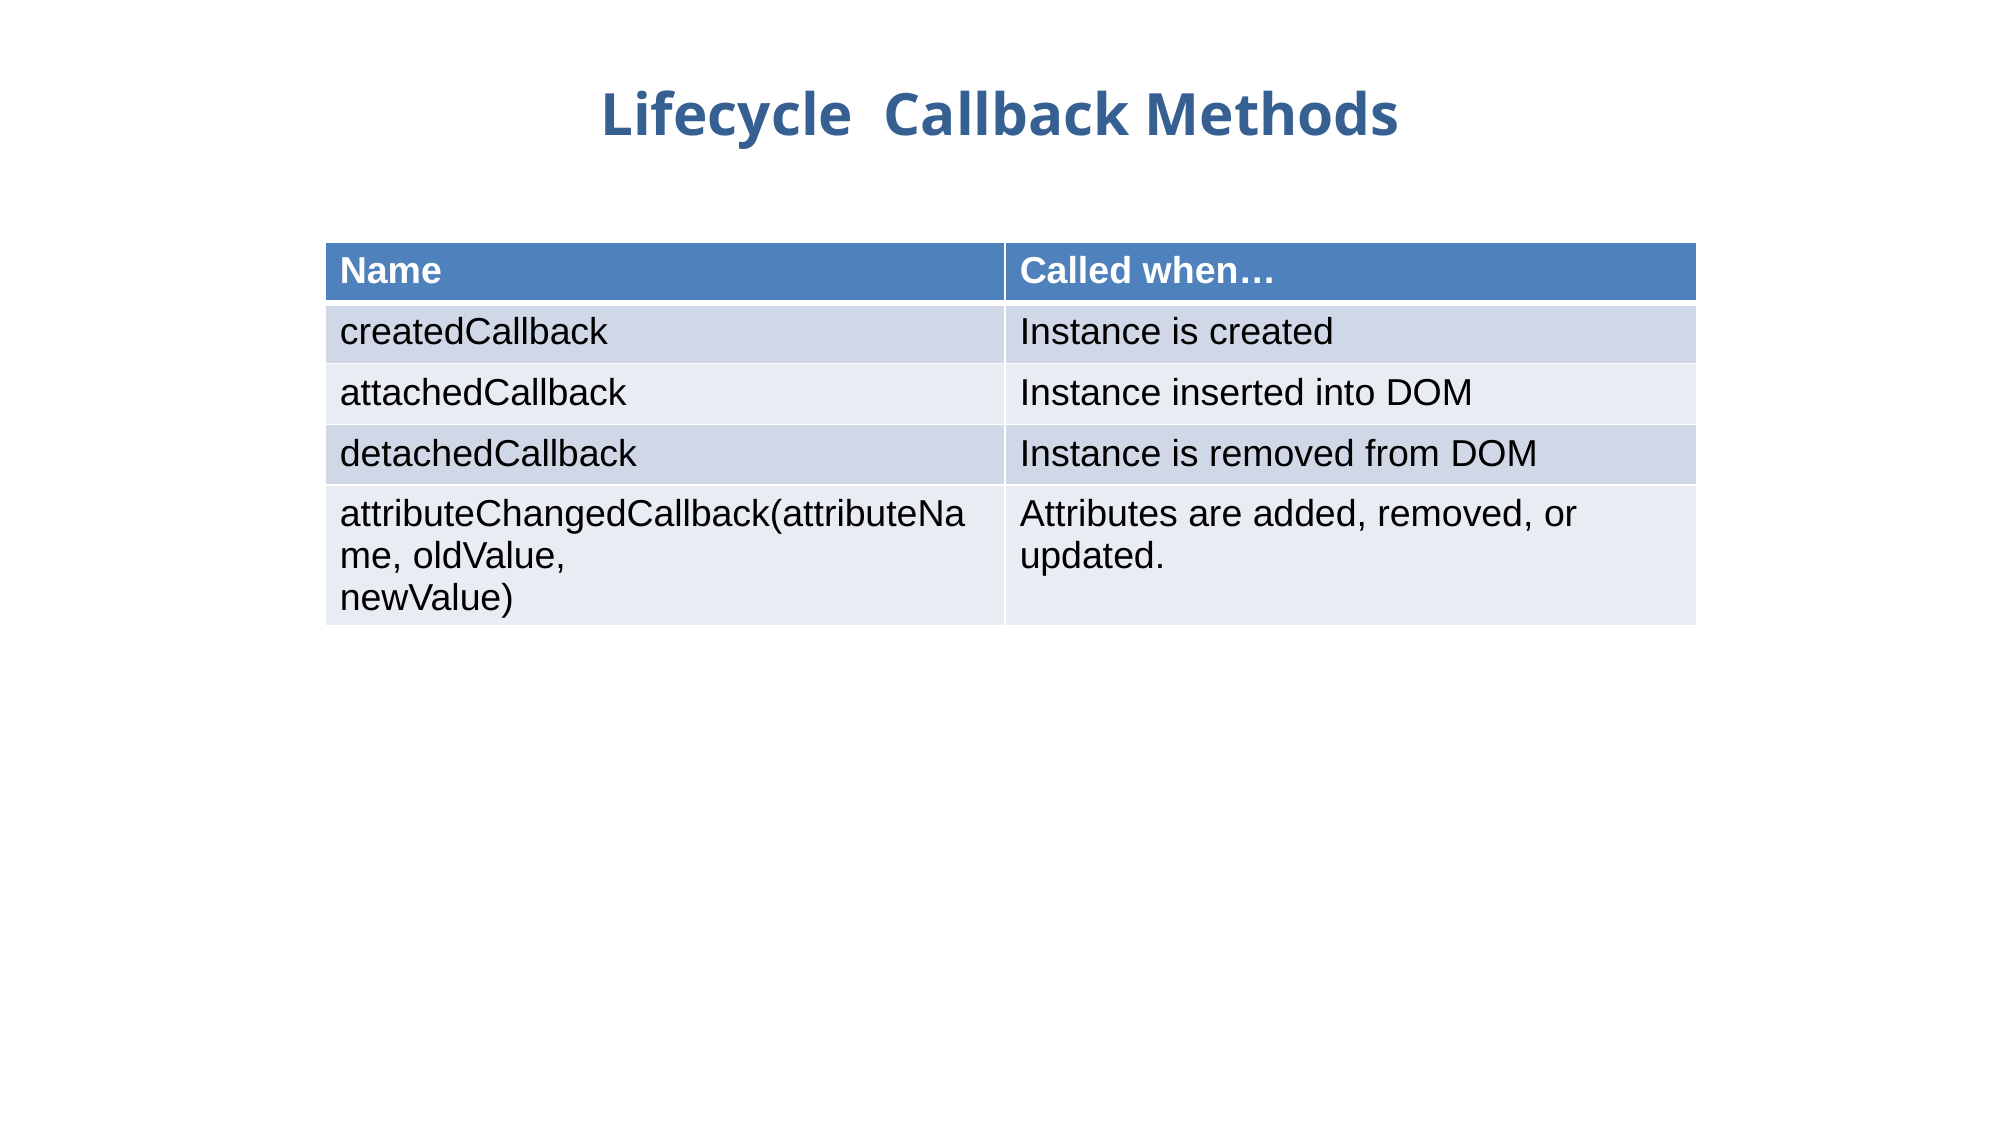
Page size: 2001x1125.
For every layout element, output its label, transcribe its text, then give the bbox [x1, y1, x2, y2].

table_cell Instance is removed from DOM [1006, 425, 1696, 484]
table_cell createdCallback [326, 306, 1004, 363]
table_cell Instance inserted into DOM [1006, 364, 1696, 424]
table_cell attachedCallback [326, 364, 1004, 424]
table_header Name [326, 243, 1004, 300]
table_cell detachedCallback [326, 425, 1004, 484]
table_cell attributeChangedCallback(attributeName, oldValue, newValue) [326, 486, 1004, 625]
table_cell Instance is created [1006, 306, 1696, 363]
table_cell Attributes are added, removed, or updated. [1006, 486, 1696, 625]
title Lifecycle Callback Methods [99, 49, 1901, 176]
table_header Called when… [1006, 243, 1696, 300]
